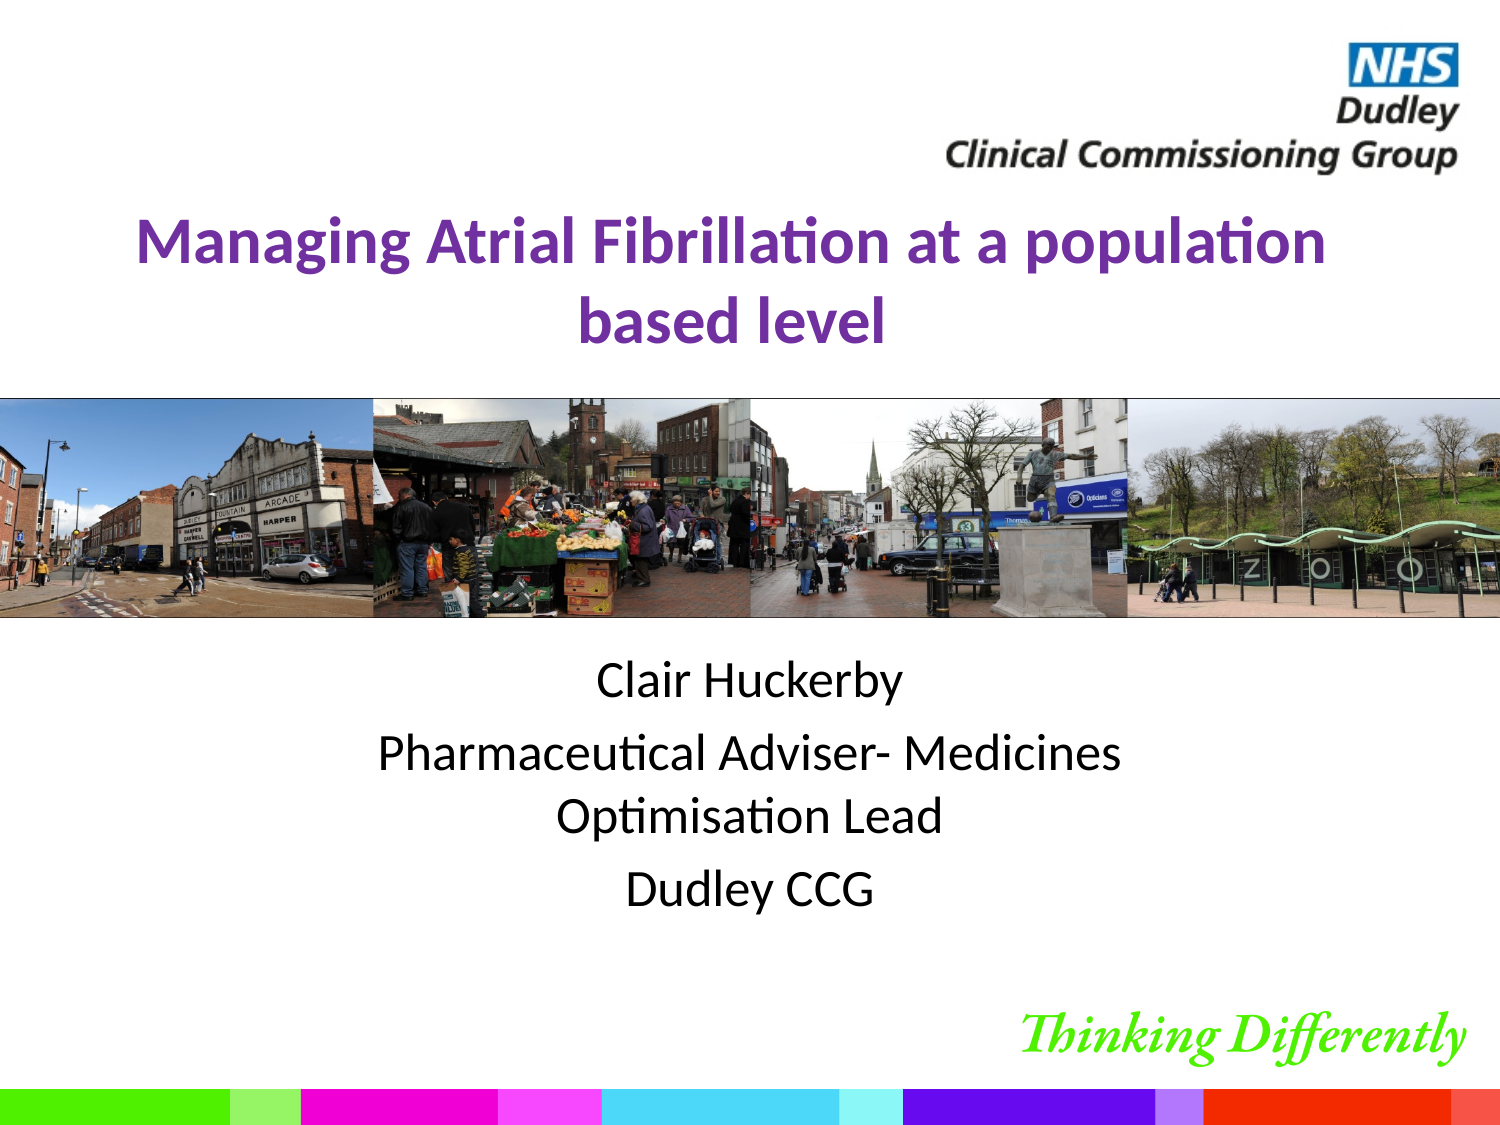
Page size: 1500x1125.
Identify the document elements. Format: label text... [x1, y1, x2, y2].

picture [0, 1089, 1500, 1125]
picture [1007, 996, 1481, 1082]
title Managing Atrial Fibrillation at a population based level [88, 149, 1376, 406]
picture [0, 398, 1500, 618]
subtitle Clair Huckerby Pharmaceutical Adviser- Medicines Optimisation Lead Dudley CCG [225, 637, 1275, 925]
picture [903, 0, 1500, 221]
